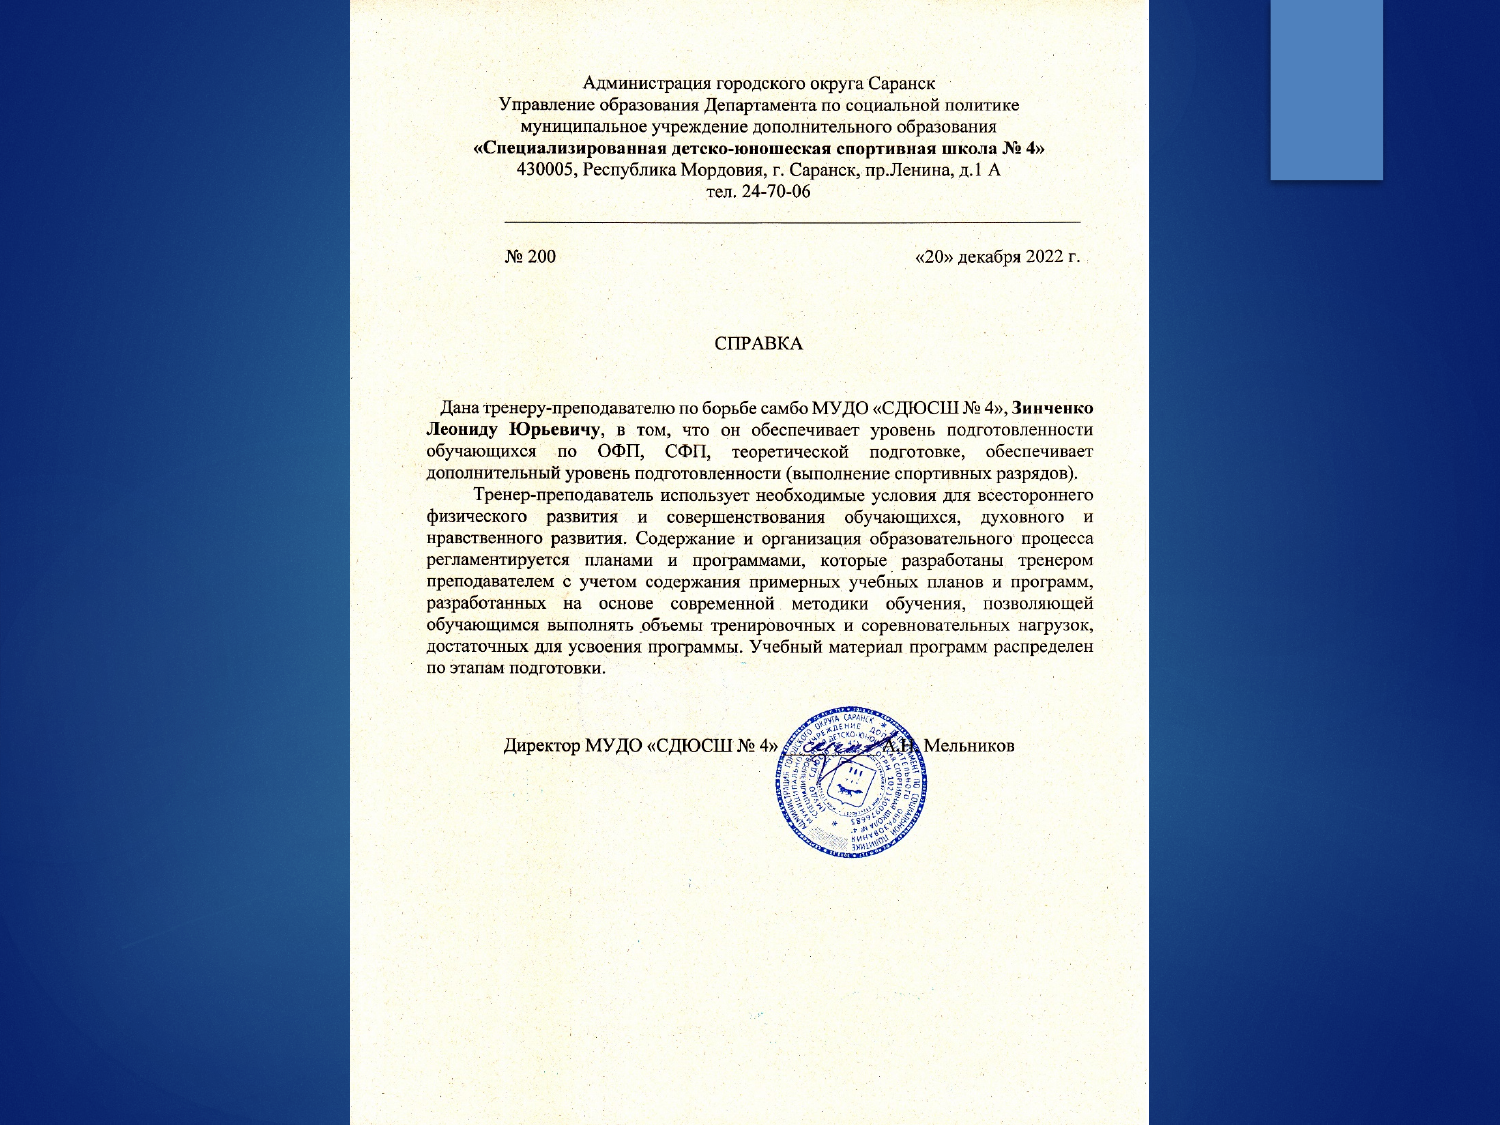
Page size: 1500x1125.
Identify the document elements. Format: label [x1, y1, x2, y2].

picture [350, 0, 1150, 1125]
